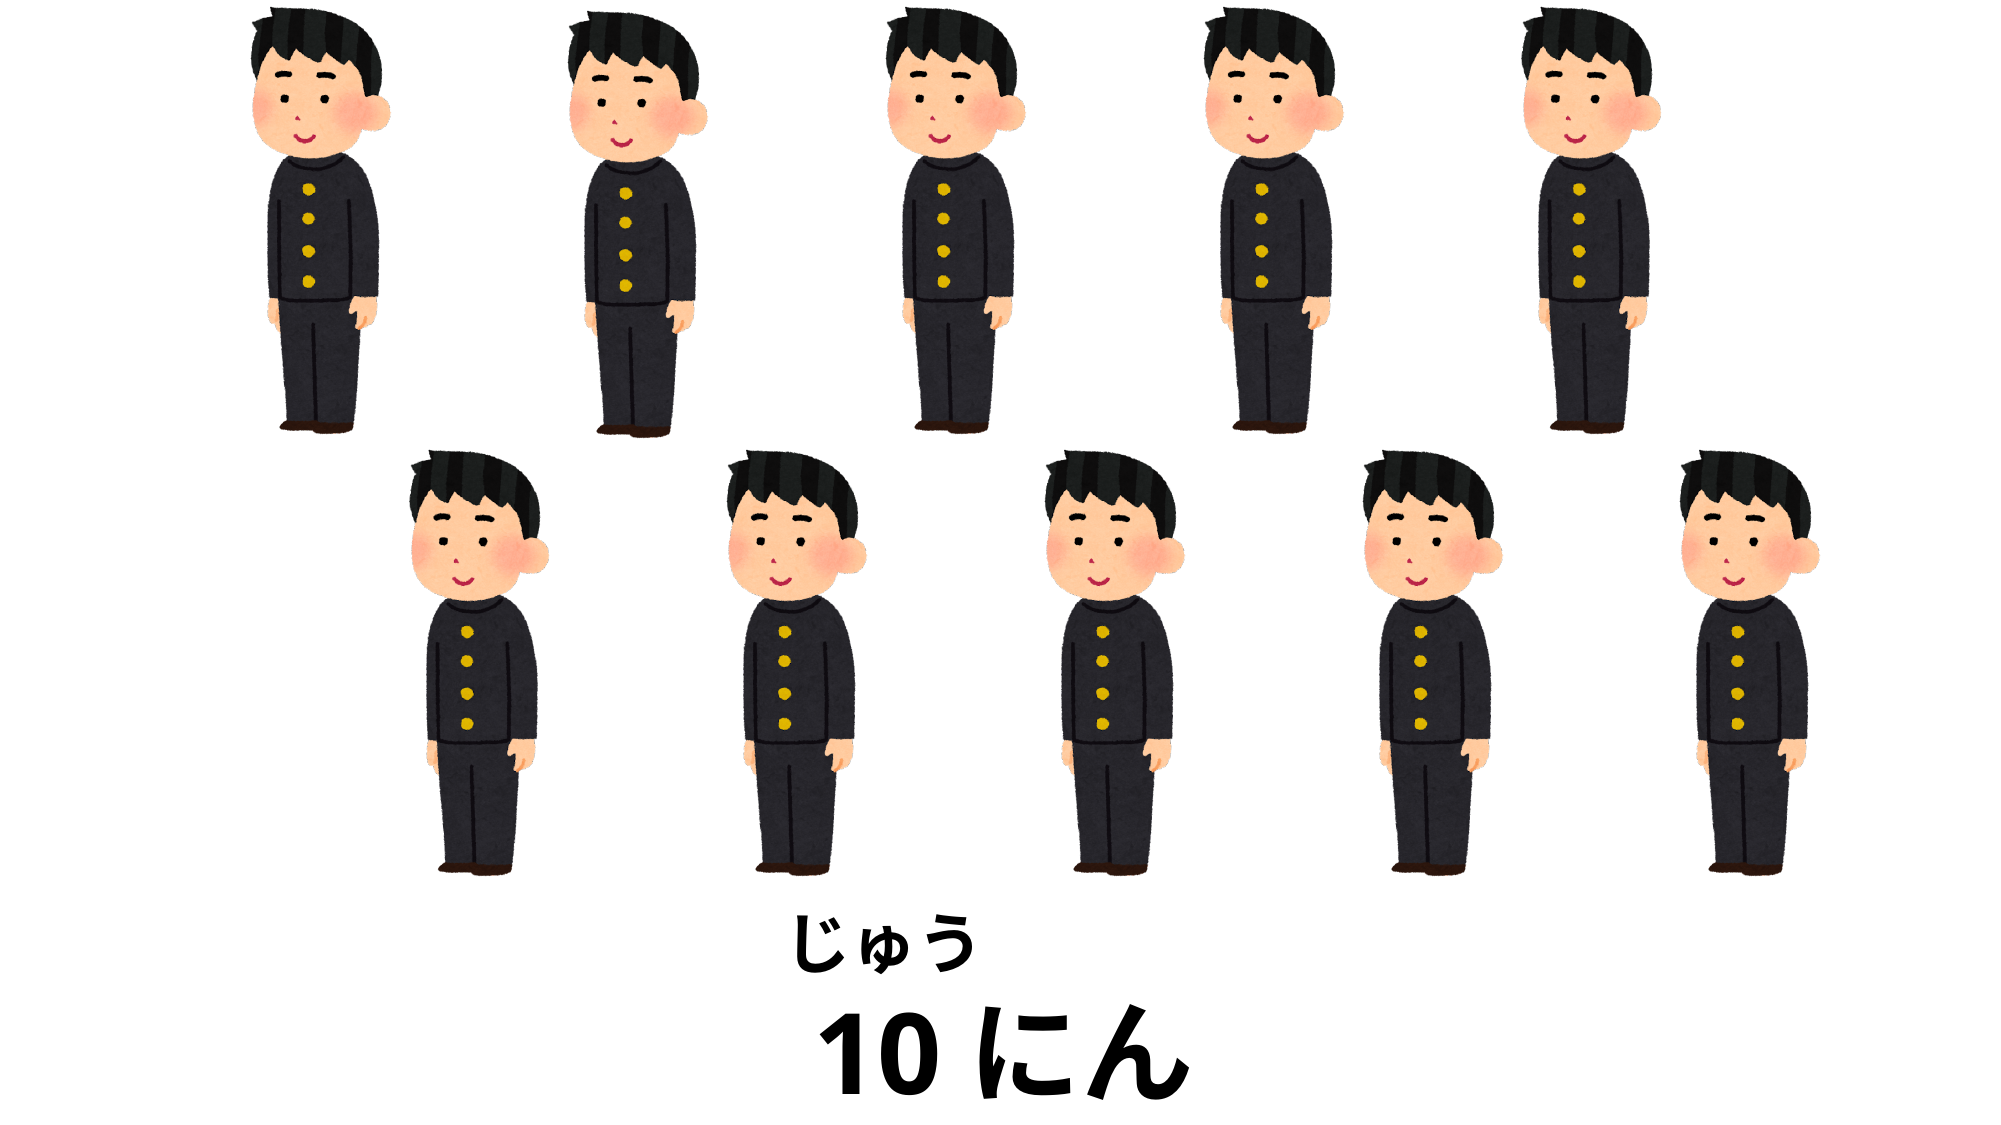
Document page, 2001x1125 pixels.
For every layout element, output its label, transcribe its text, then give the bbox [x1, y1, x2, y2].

text_box じゅう 10にん [769, 894, 1231, 1125]
picture [240, 0, 1830, 885]
